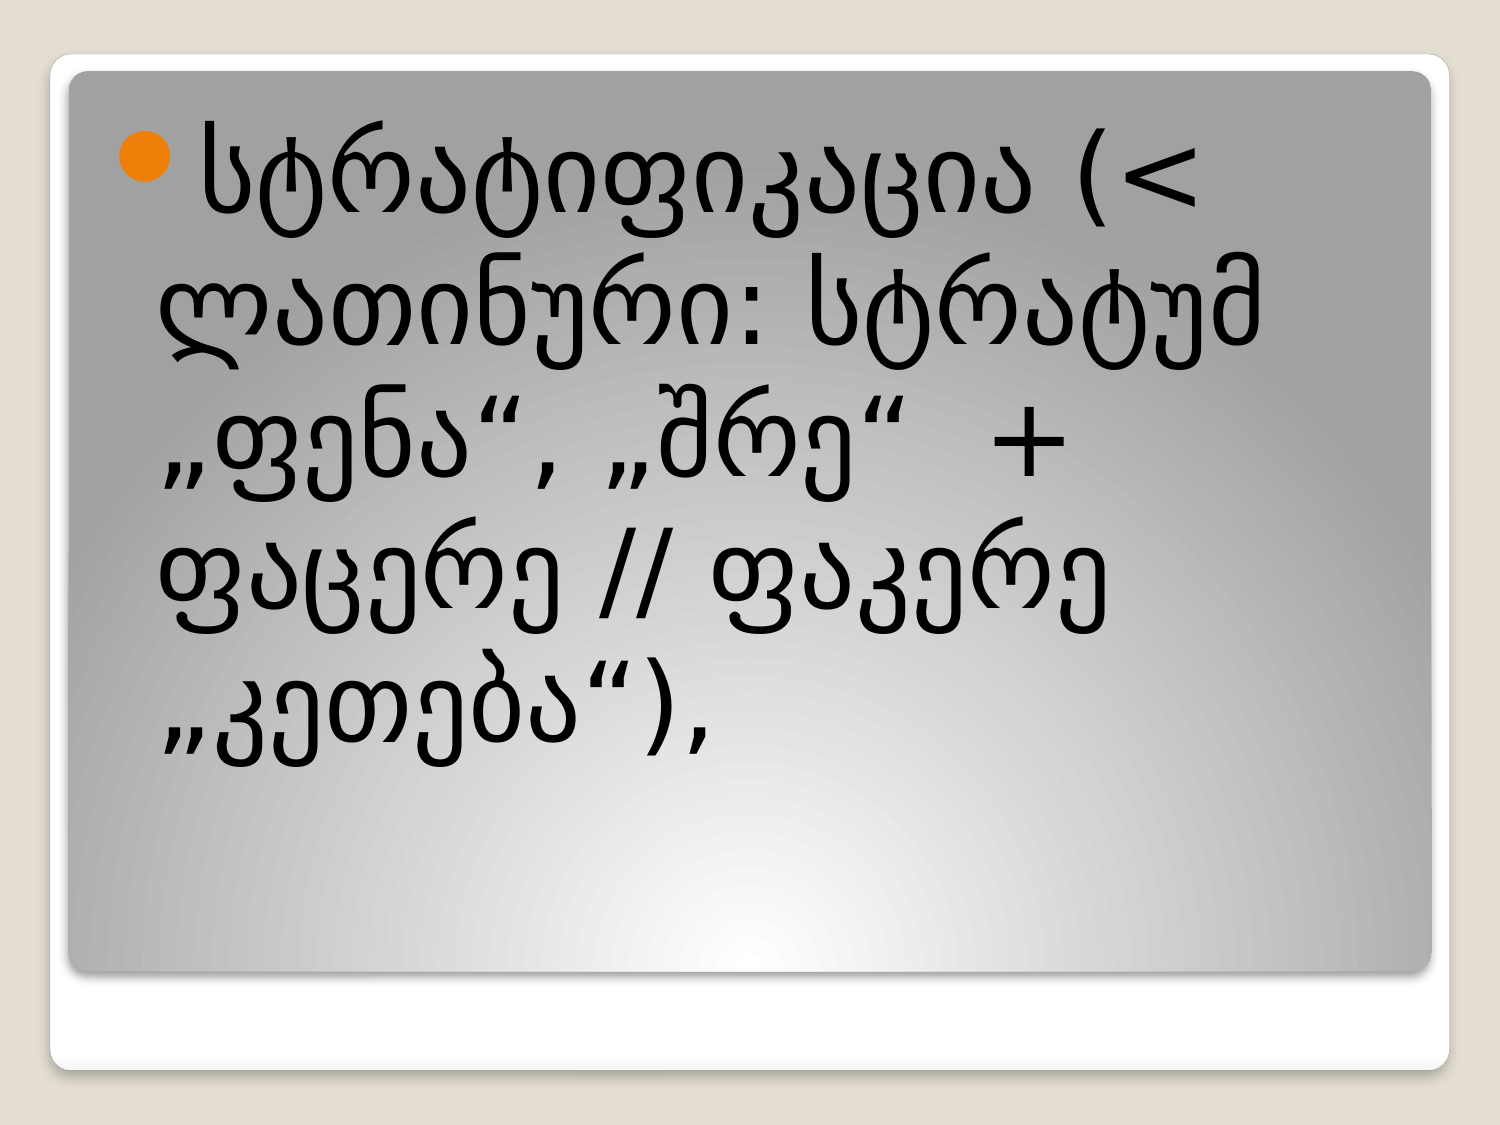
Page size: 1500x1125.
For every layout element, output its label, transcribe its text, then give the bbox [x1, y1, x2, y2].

list სტრატიფიკაცია (< ლათინური: სტრატუმ „ფენა“, „შრე“ + ფაცერე // ფაკერე „კეთება“), [82, 86, 1425, 774]
